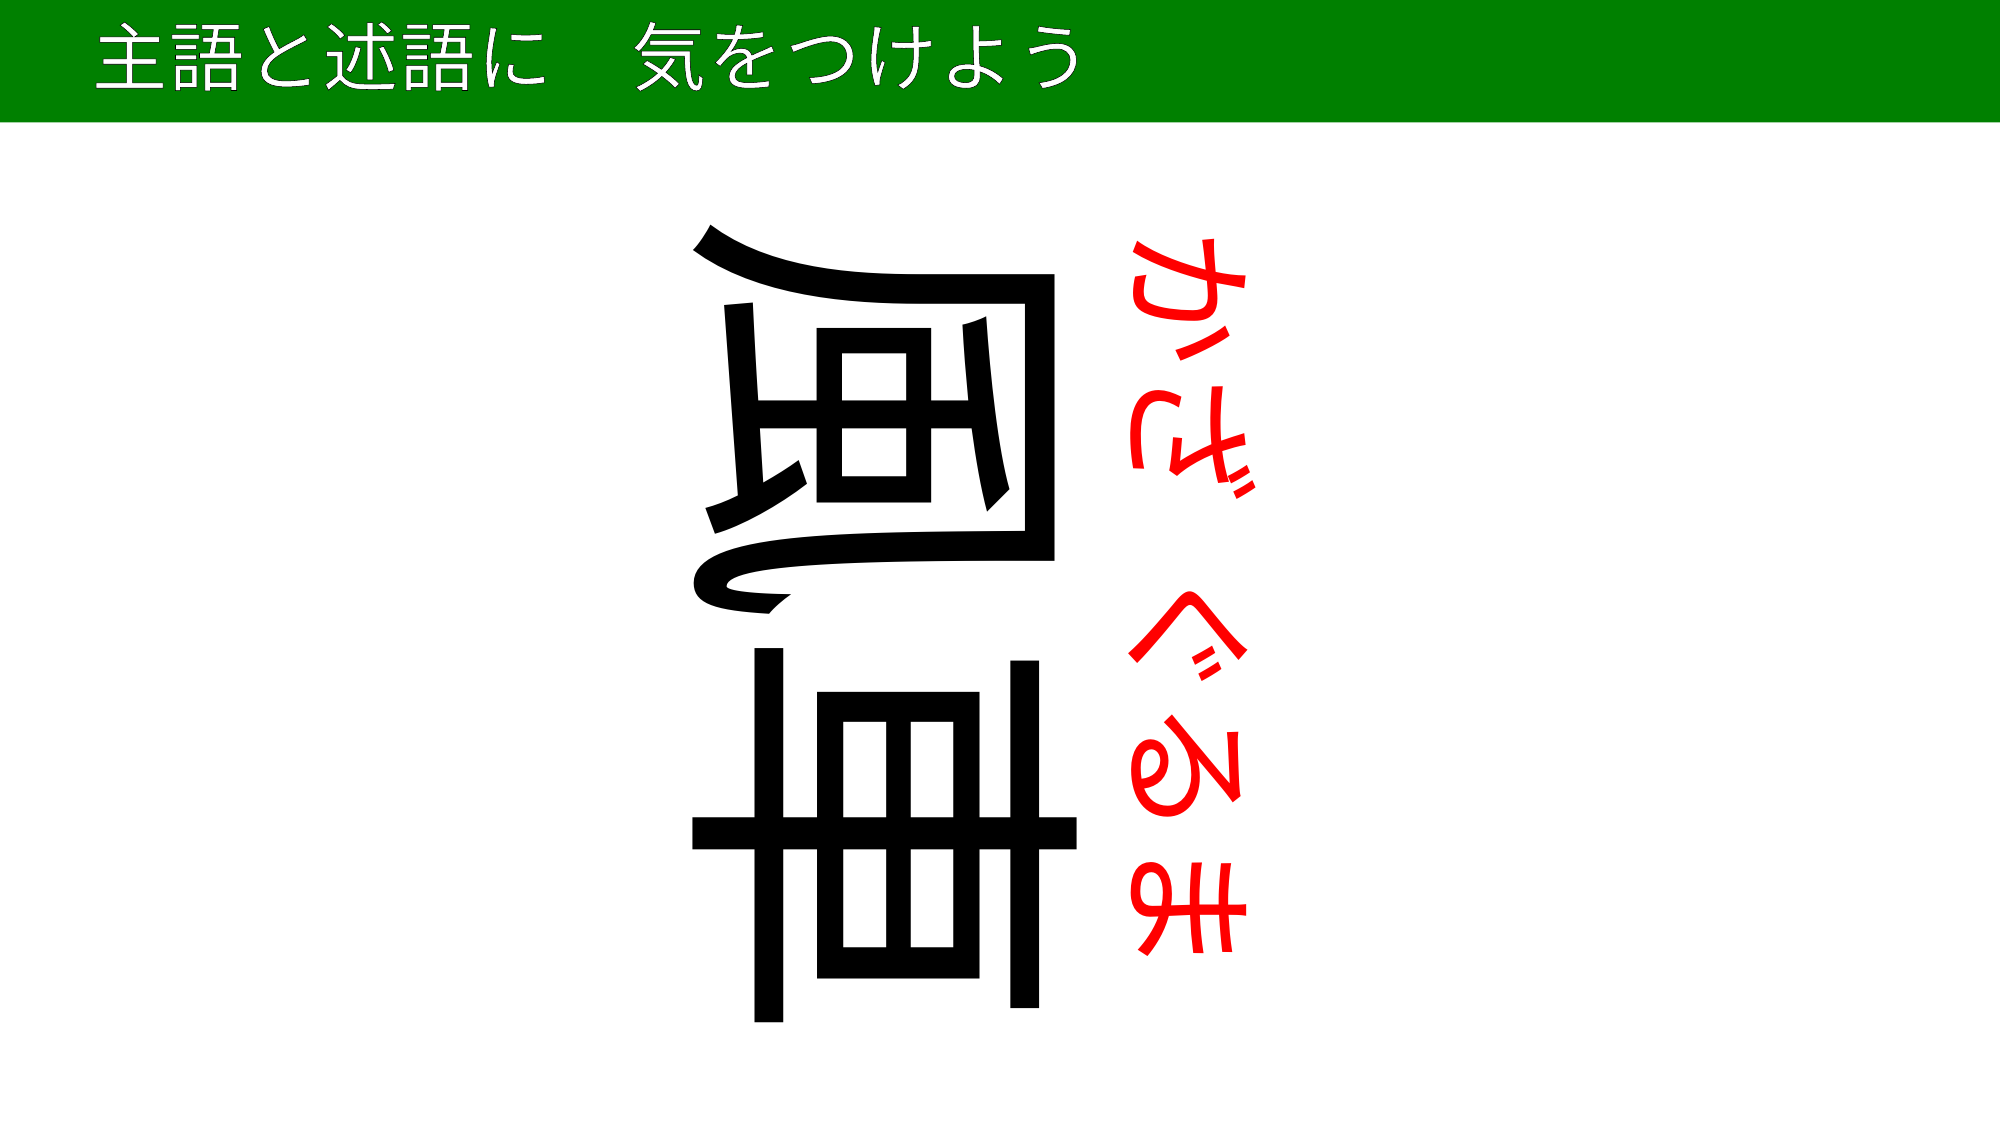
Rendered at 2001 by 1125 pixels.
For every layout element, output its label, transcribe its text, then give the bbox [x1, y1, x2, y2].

text_box かざ ぐるま [1085, 150, 1283, 1068]
text_box 風車 [616, 195, 1152, 1125]
slide_number 15 [1712, 0, 2000, 123]
title 主語と述語に 気をつけよう [0, 0, 1712, 123]
